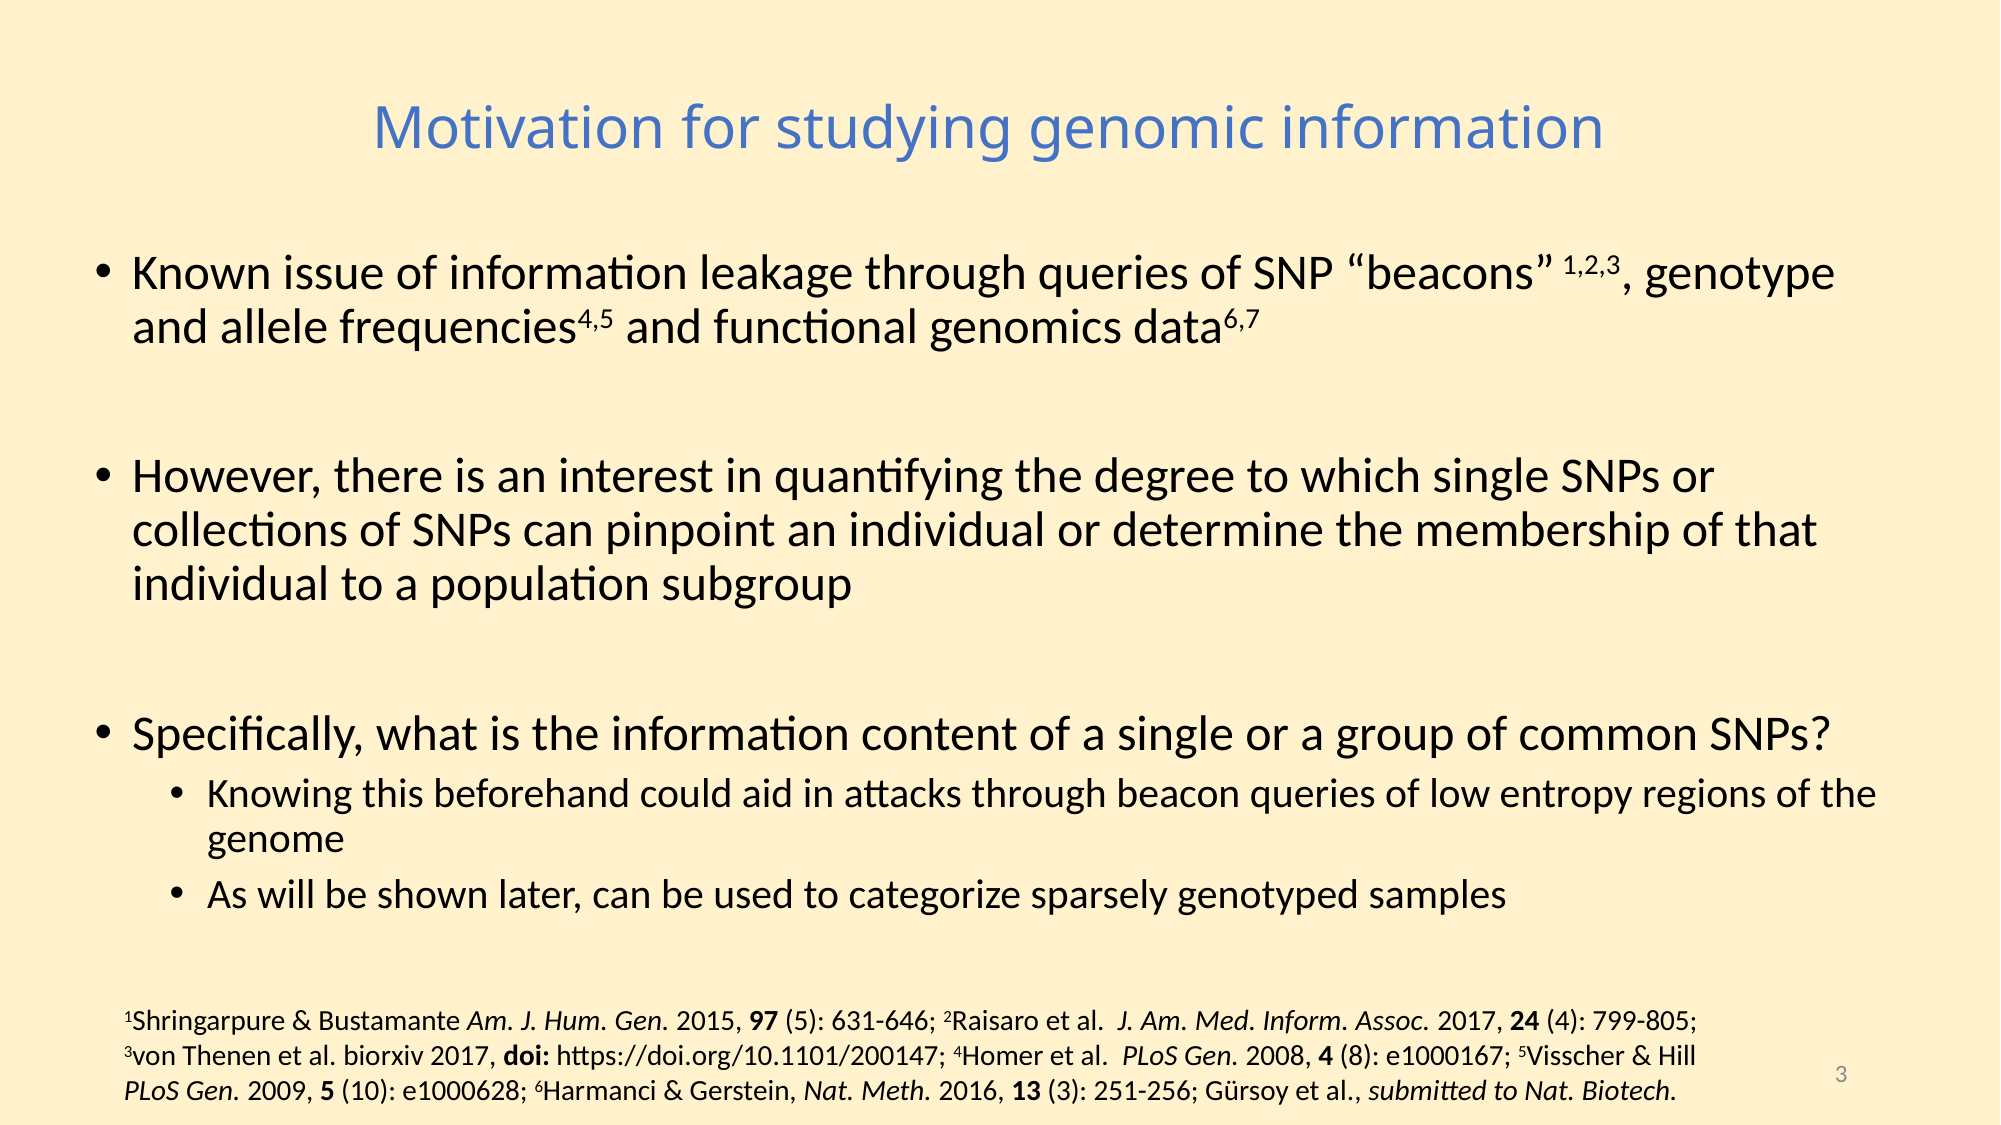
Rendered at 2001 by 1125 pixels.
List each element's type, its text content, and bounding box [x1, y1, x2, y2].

text_box 1Shringarpure & Bustamante Am. J. Hum. Gen. 2015, 97 (5): 631-646; 2Raisaro et al. J. Am. Med. Inform. Assoc. 2017, 24 (4): 799-805; 3von Thenen et al. biorxiv 2017, doi: https://doi.org/10.1101/200147; 4Homer et al. PLoS Gen. 2008, 4 (8): e1000167; 5Visscher & Hill PLoS Gen. 2009, 5 (10): e1000628; 6Harmanci & Gerstein, Nat. Meth. 2016, 13 (3): 251-256; Gürsoy et al., submitted to Nat. Biotech. [109, 994, 1762, 1125]
slide_number 3 [1762, 1042, 1863, 1103]
list Known issue of information leakage through queries of SNP “beacons” 1,2,3, genotype and allele frequencies4,5 and functional genomics data6,7 However, there is an interest in quantifying the degree to which single SNPs or collections of SNPs can pinpoint an individual or determine the membership of that individual to a population subgroup Specifically, what is the information content of a single or a group of common SNPs? Knowing this beforehand could aid in attacks through beacon queries of low entropy regions of the genome As will be shown later, can be used to categorize sparsely genotyped samples [79, 238, 1914, 1019]
title Motivation for studying genomic information [134, 21, 1860, 238]
